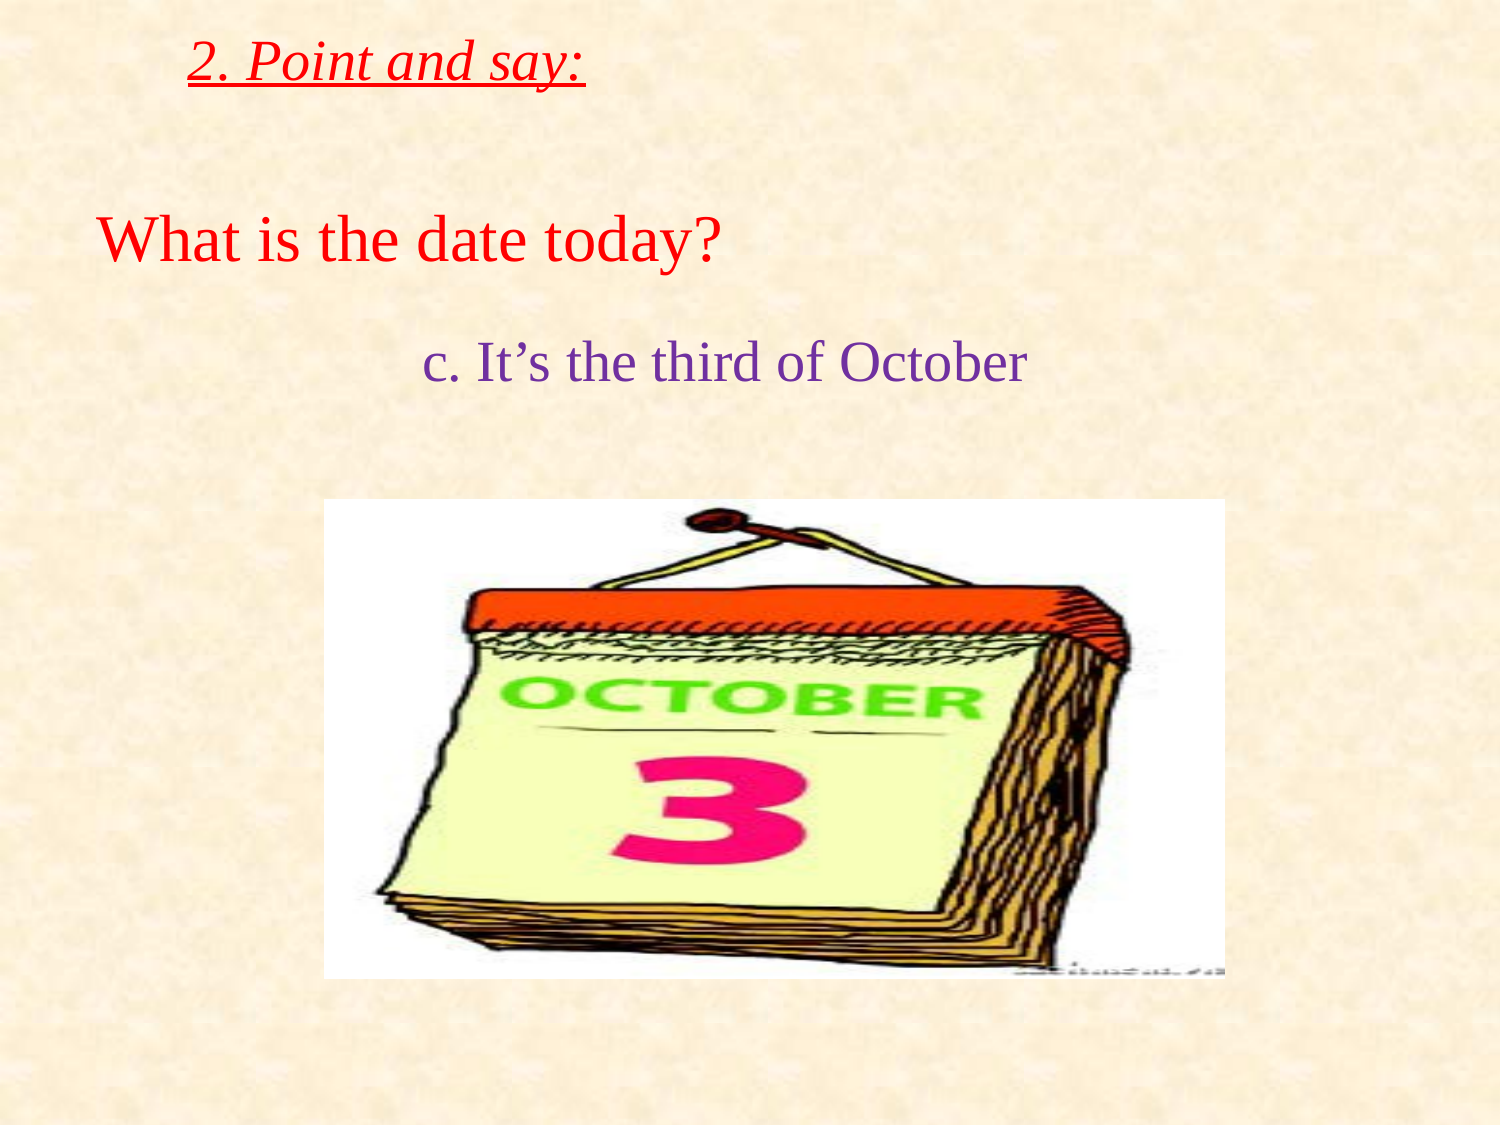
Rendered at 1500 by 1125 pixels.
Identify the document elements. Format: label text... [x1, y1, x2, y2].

text_box 2. Point and say: [173, 14, 602, 99]
text_box c. It’s the third of October [407, 315, 1043, 401]
picture [0, 0, 1500, 1125]
text_box What is the date today? [81, 187, 740, 423]
